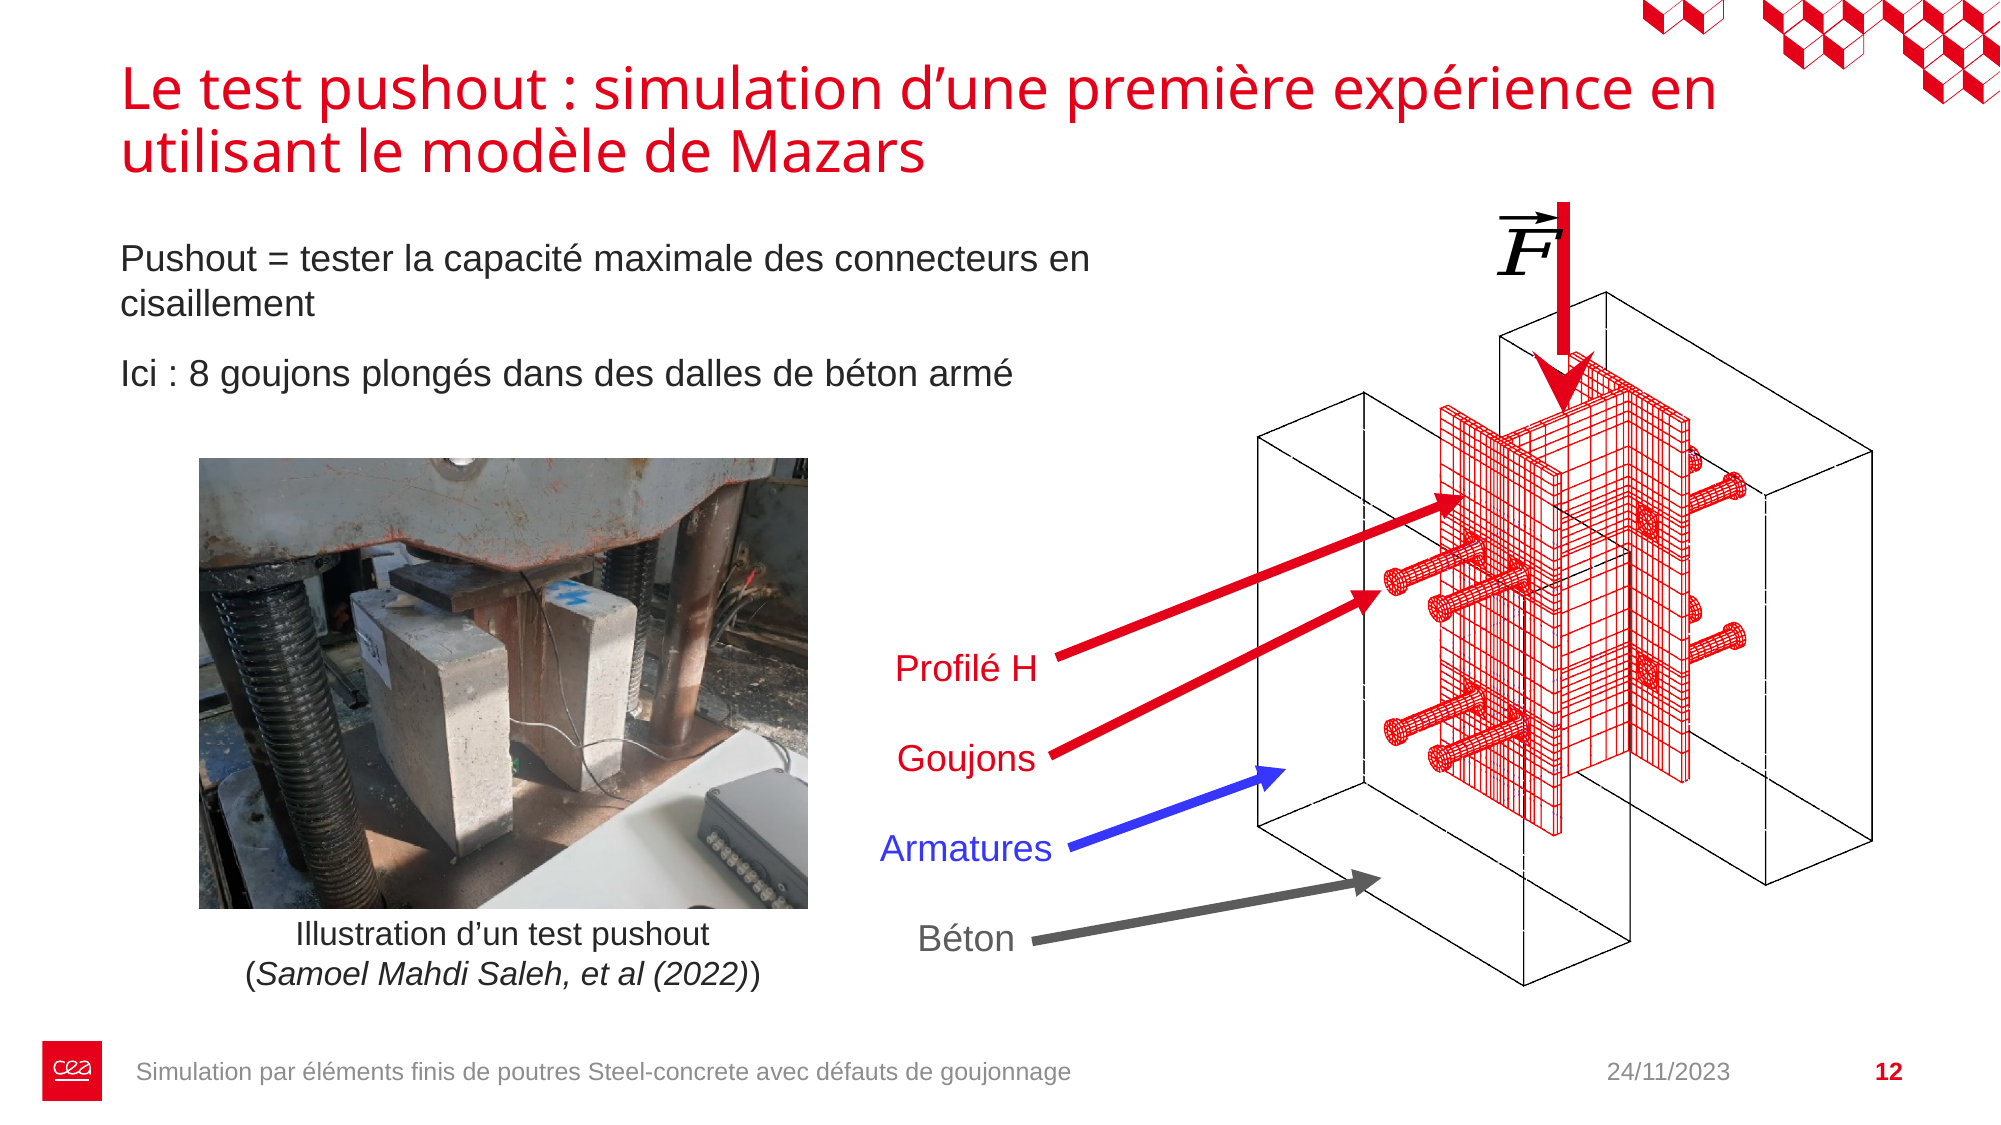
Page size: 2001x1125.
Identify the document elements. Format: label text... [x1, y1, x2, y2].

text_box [1056, 495, 1466, 658]
text_box Illustration d’un test pushout (Samoel Mahdi Saleh, et al (2022)) [170, 905, 836, 1000]
footer Simulation par éléments finis de poutres Steel-concrete avec défauts de goujonnage [120, 1040, 1571, 1101]
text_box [1049, 590, 1382, 757]
text_box Profilé H Goujons Armatures Béton [865, 636, 1068, 967]
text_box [1068, 769, 1287, 848]
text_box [1032, 877, 1382, 942]
slide_number 12 [1804, 1040, 1919, 1101]
picture [199, 458, 808, 909]
title Le test pushout : simulation d’une première expérience en utilisant le modèle de Mazars [120, 51, 1880, 195]
list Pushout = tester la capacité maximale des connecteurs en cisaillement Ici : 8 goujons plongés dans des dalles de béton armé [120, 226, 1251, 970]
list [1124, 250, 1914, 1050]
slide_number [1579, 1050, 1746, 1101]
